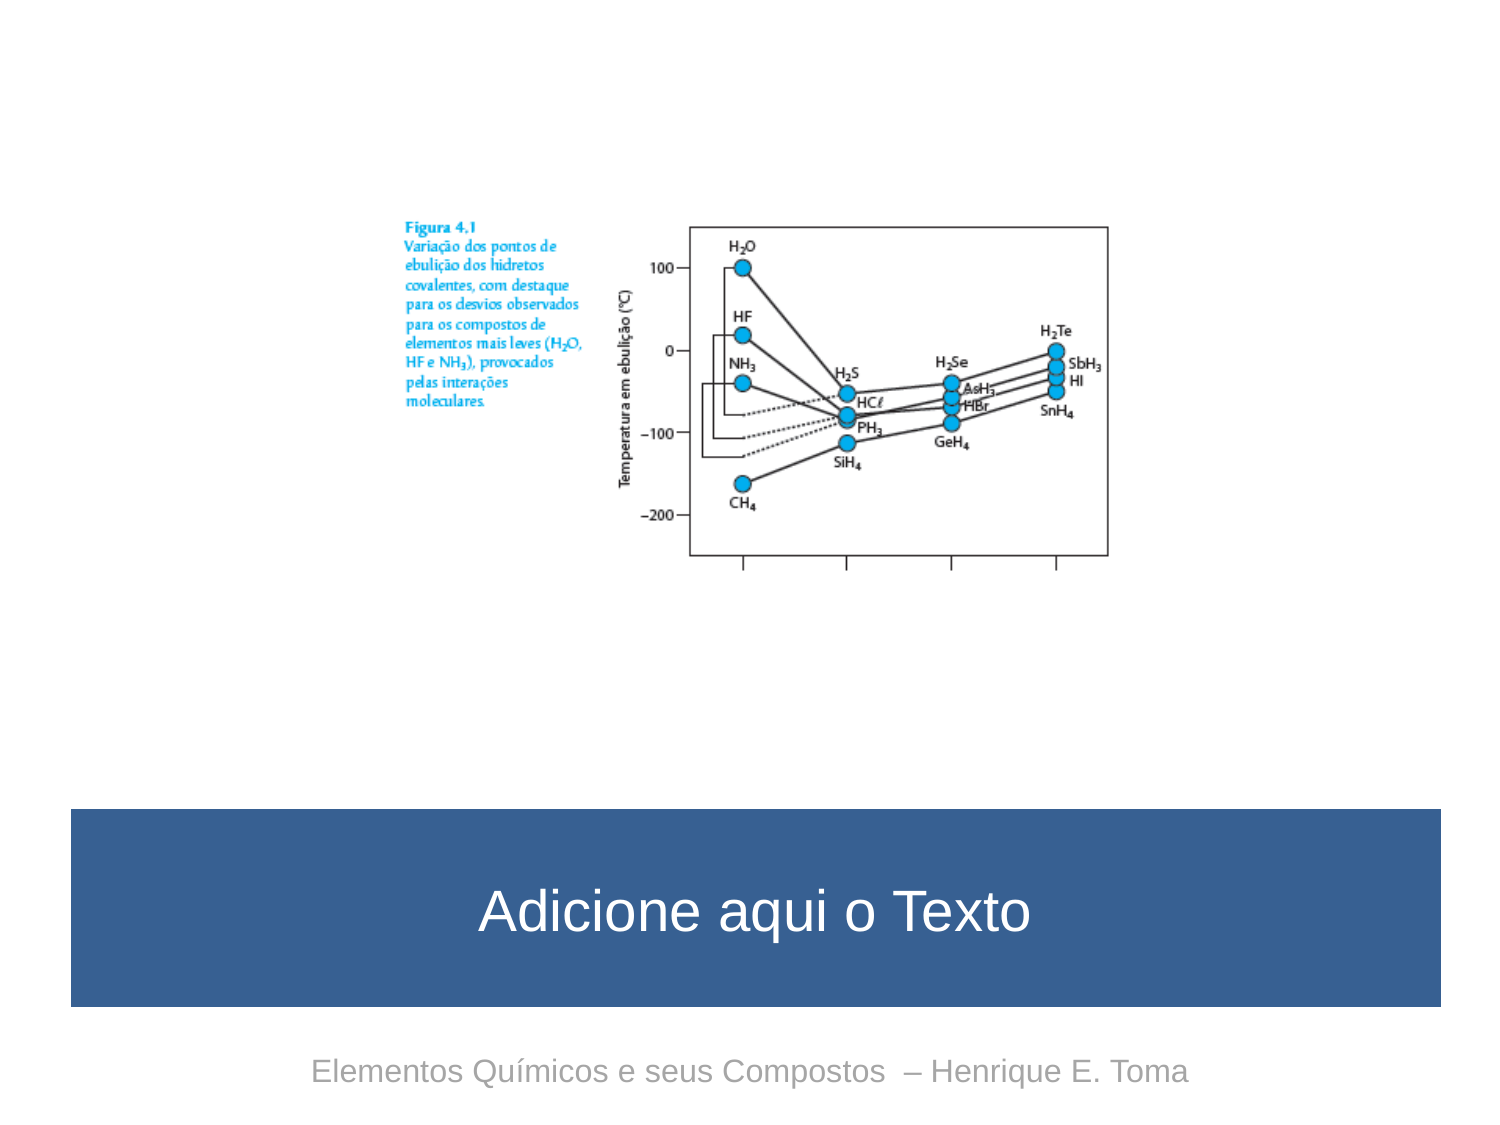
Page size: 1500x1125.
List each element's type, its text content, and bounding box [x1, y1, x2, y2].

text_box Adicione aqui o Texto [70, 808, 1442, 1008]
picture [389, 207, 1123, 588]
footer Elementos Químicos e seus Compostos – Henrique E. Toma [0, 1042, 1500, 1103]
